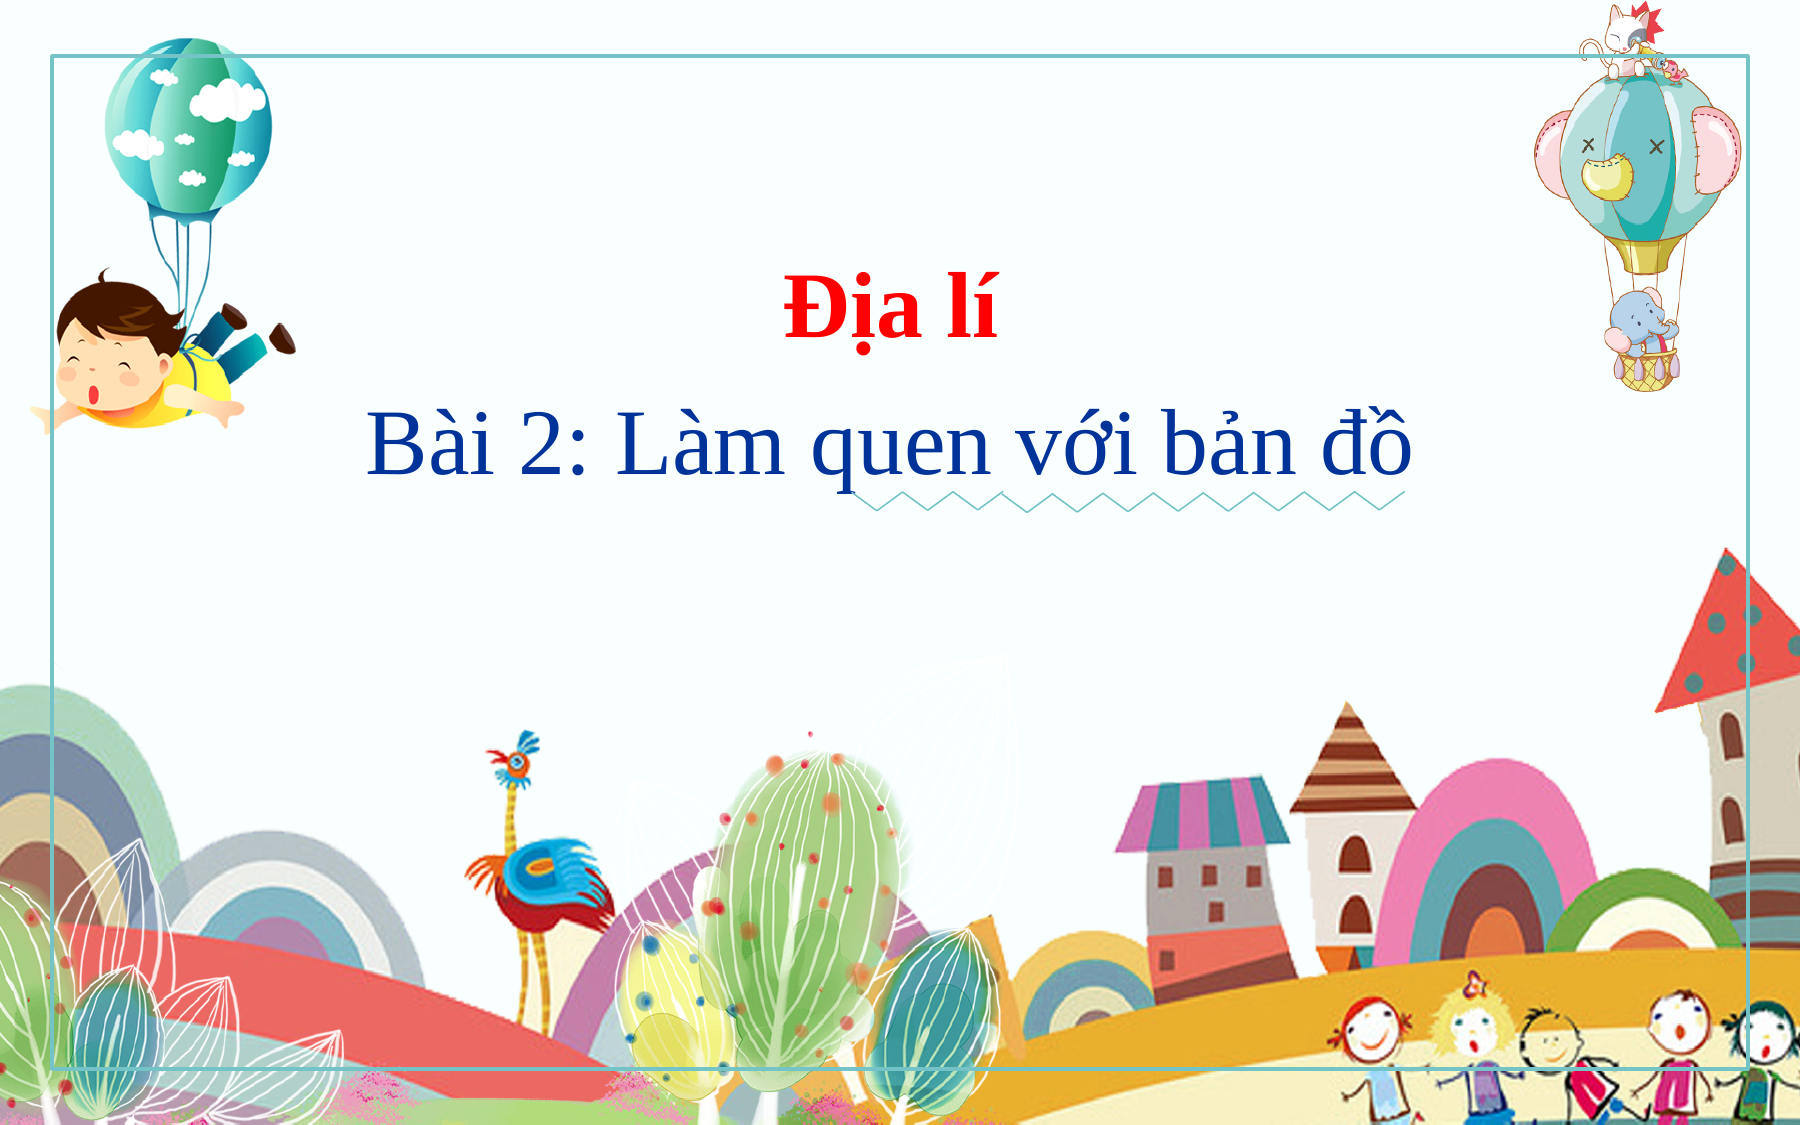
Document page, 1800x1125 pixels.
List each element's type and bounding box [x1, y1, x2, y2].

text_box [851, 491, 1405, 513]
picture [0, 0, 1800, 1125]
